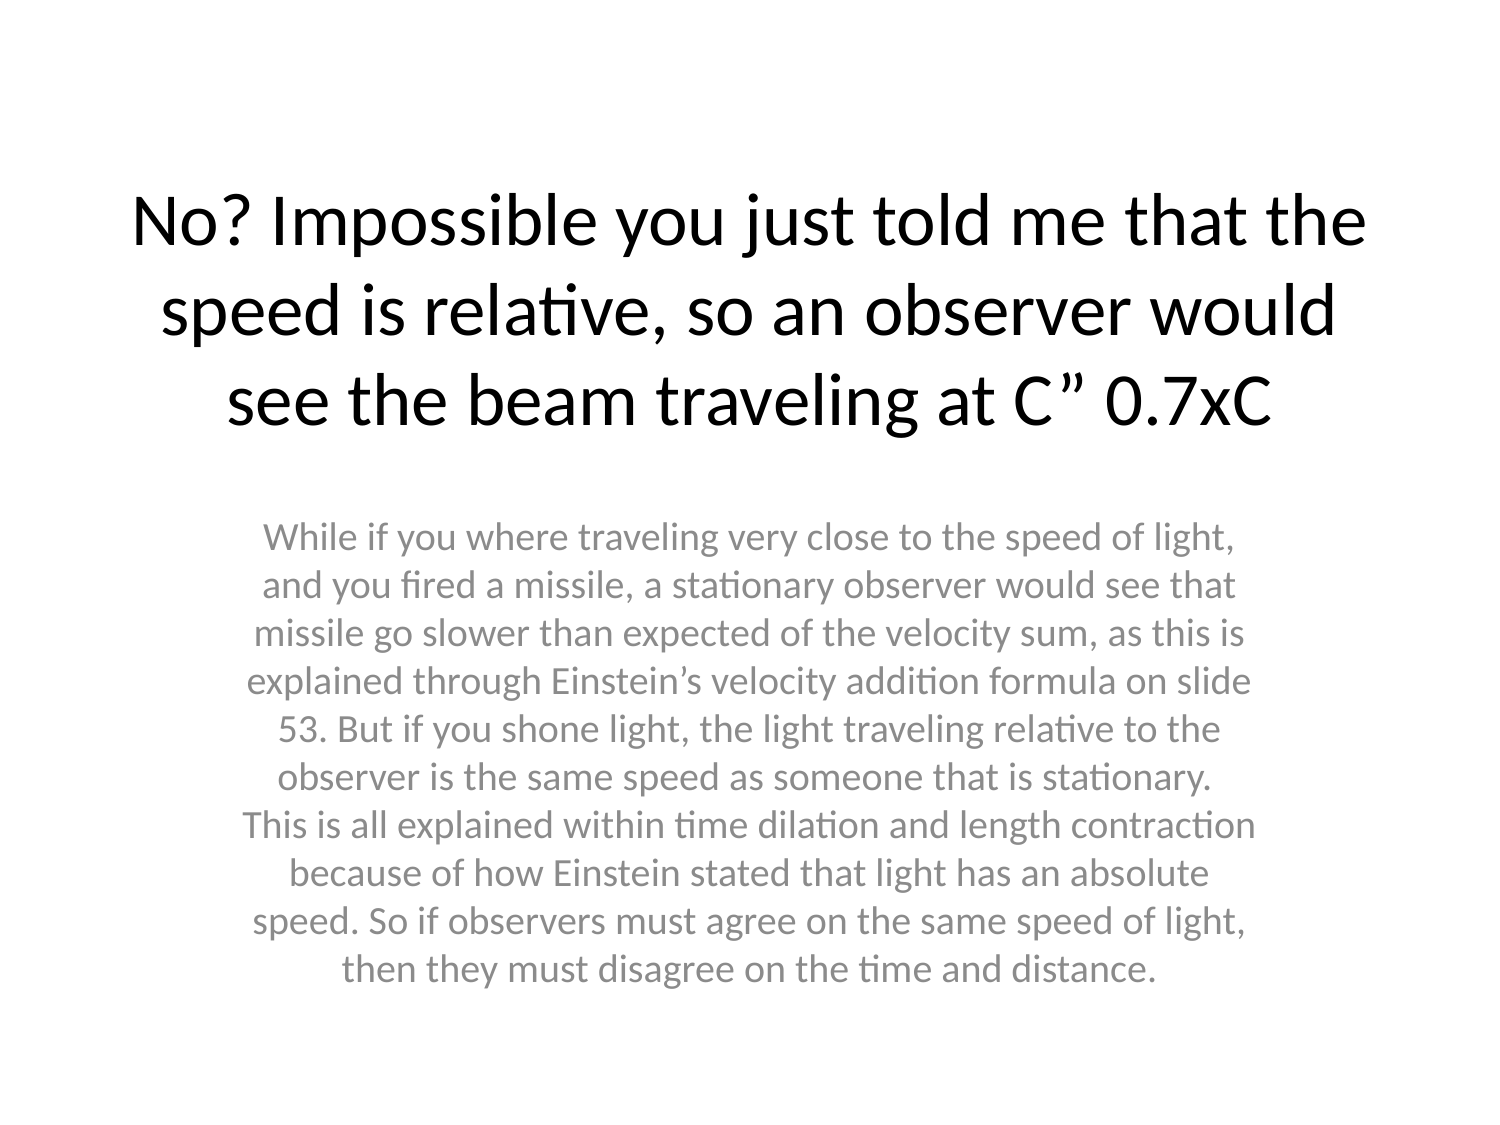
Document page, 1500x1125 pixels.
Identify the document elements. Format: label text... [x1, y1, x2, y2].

title No? Impossible you just told me that the speed is relative, so an observer would see the beam traveling at C” 0.7xC [112, 184, 1388, 426]
subtitle While if you where traveling very close to the speed of light, and you fired a missile, a stationary observer would see that missile go slower than expected of the velocity sum, as this is explained through Einstein’s velocity addition formula on slide 53. But if you shone light, the light traveling relative to the observer is the same speed as someone that is stationary. This is all explained within time dilation and length contraction because of how Einstein stated that light has an absolute speed. So if observers must agree on the same speed of light, then they must disagree on the time and distance. [225, 503, 1275, 1024]
